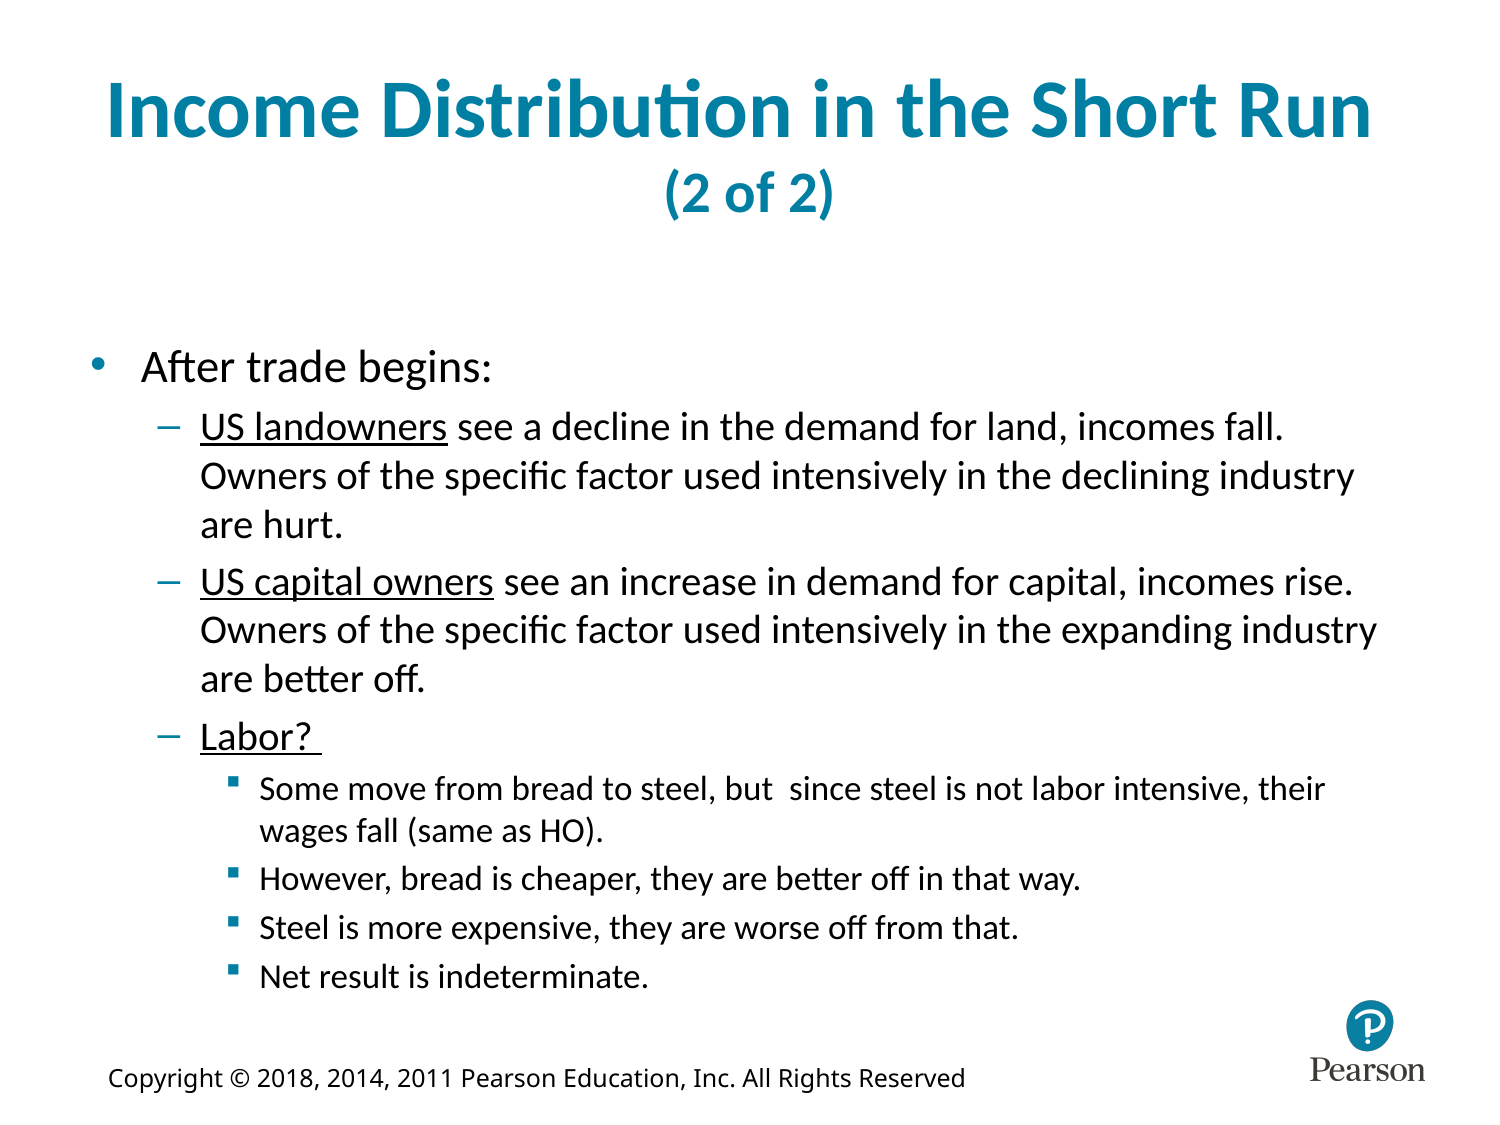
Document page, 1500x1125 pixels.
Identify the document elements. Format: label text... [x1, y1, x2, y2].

picture [1310, 1005, 1425, 1081]
list After trade begins: US landowners see a decline in the demand for land, incomes fall. Owners of the specific factor used intensively in the declining industry are hurt. US capital owners see an increase in demand for capital, incomes rise. Owners of the specific factor used intensively in the expanding industry are better off. Labor? Some move from bread to steel, but since steel is not labor intensive, their wages fall (same as HO). However, bread is cheaper, they are better off in that way. Steel is more expensive, they are worse off from that. Net result is indeterminate. [75, 262, 1425, 1005]
title Income Distribution in the Short Run (2 of 2) [75, 45, 1425, 233]
picture [1356, 1010, 1385, 1037]
